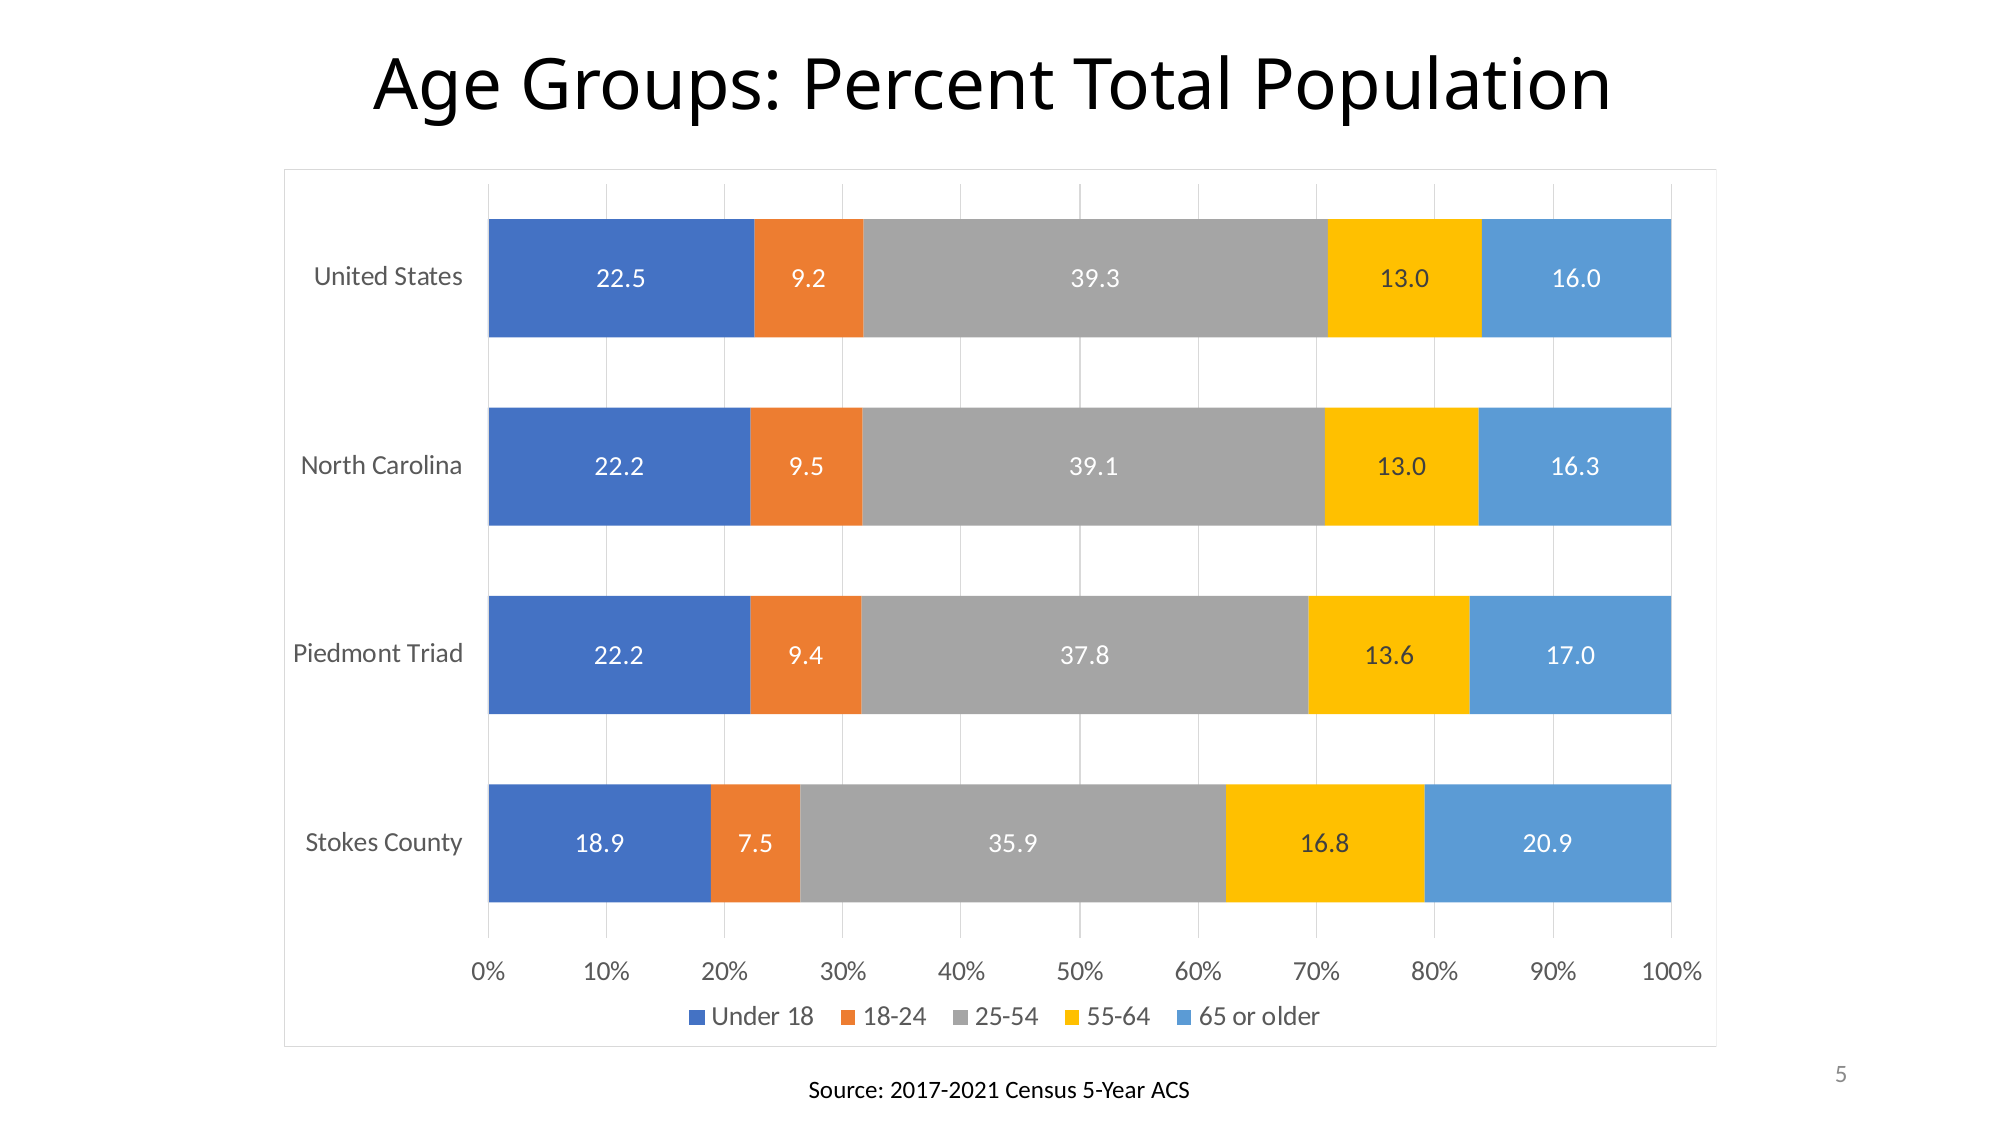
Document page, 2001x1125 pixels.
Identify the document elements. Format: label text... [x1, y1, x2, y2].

slide_number 5 [1412, 1042, 1863, 1103]
text_box Source: 2017-2021 Census 5-Year ACS [793, 1065, 1207, 1111]
picture [283, 168, 1717, 1047]
title Age Groups: Percent Total Population [24, 5, 1963, 169]
